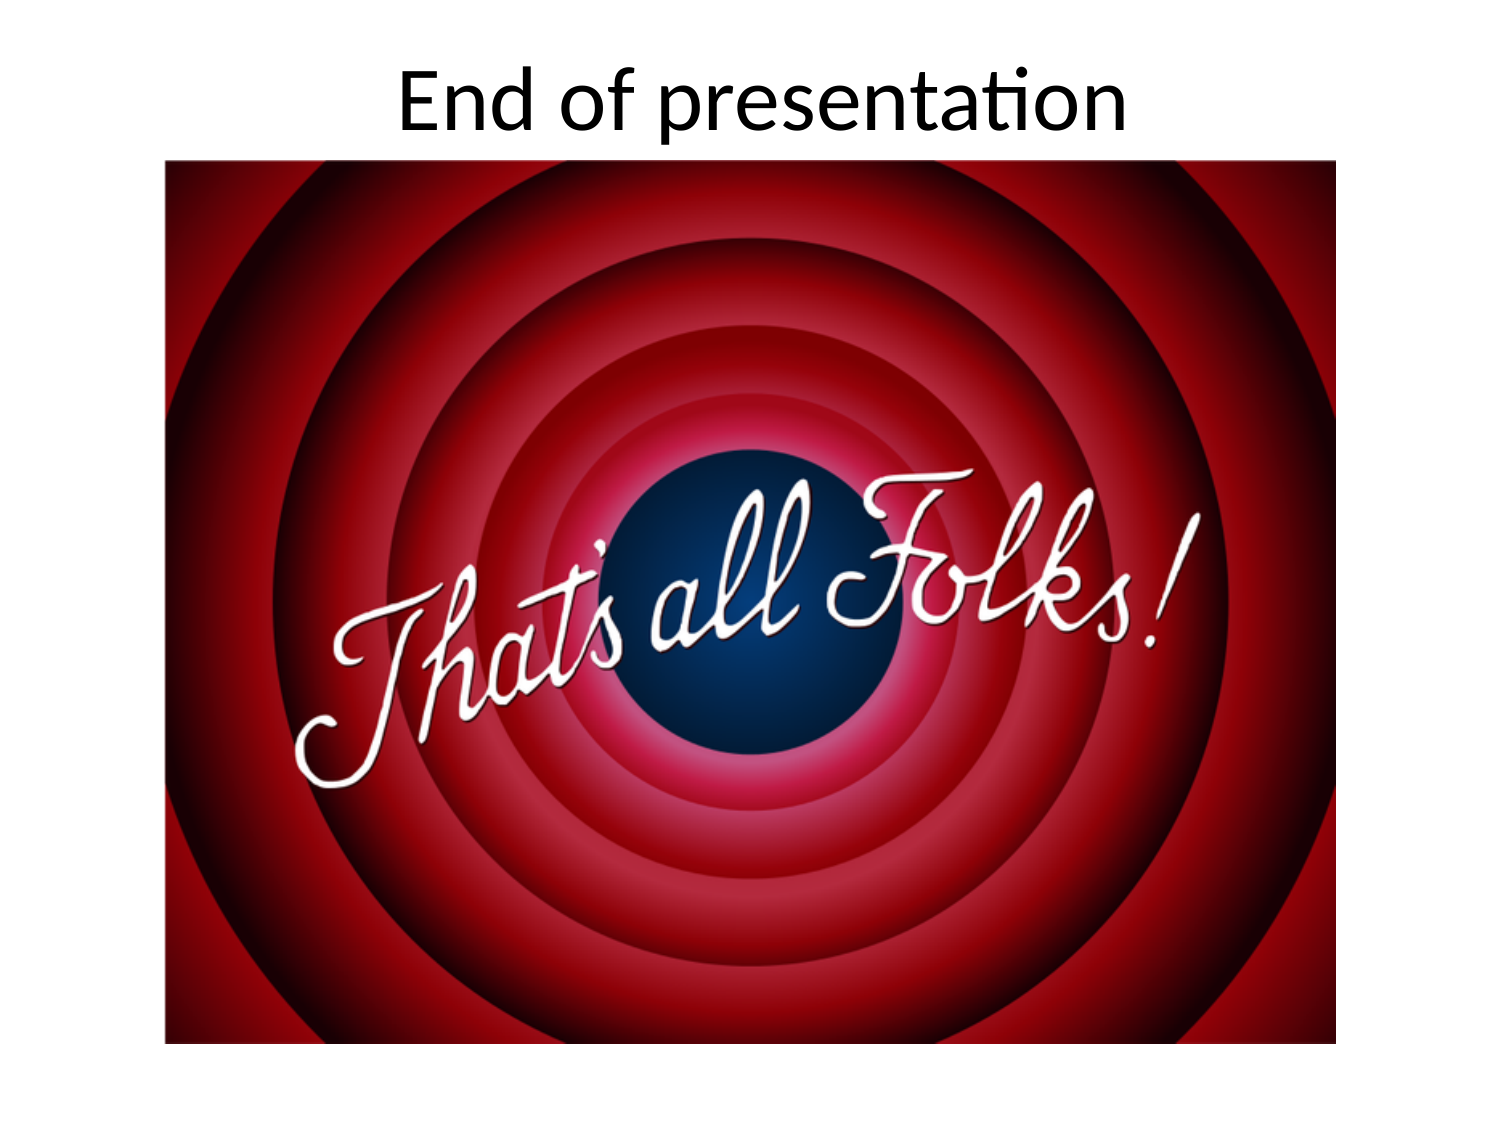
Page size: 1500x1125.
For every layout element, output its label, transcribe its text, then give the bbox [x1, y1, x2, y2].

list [164, 160, 1336, 1044]
title End of presentation [88, 0, 1439, 188]
